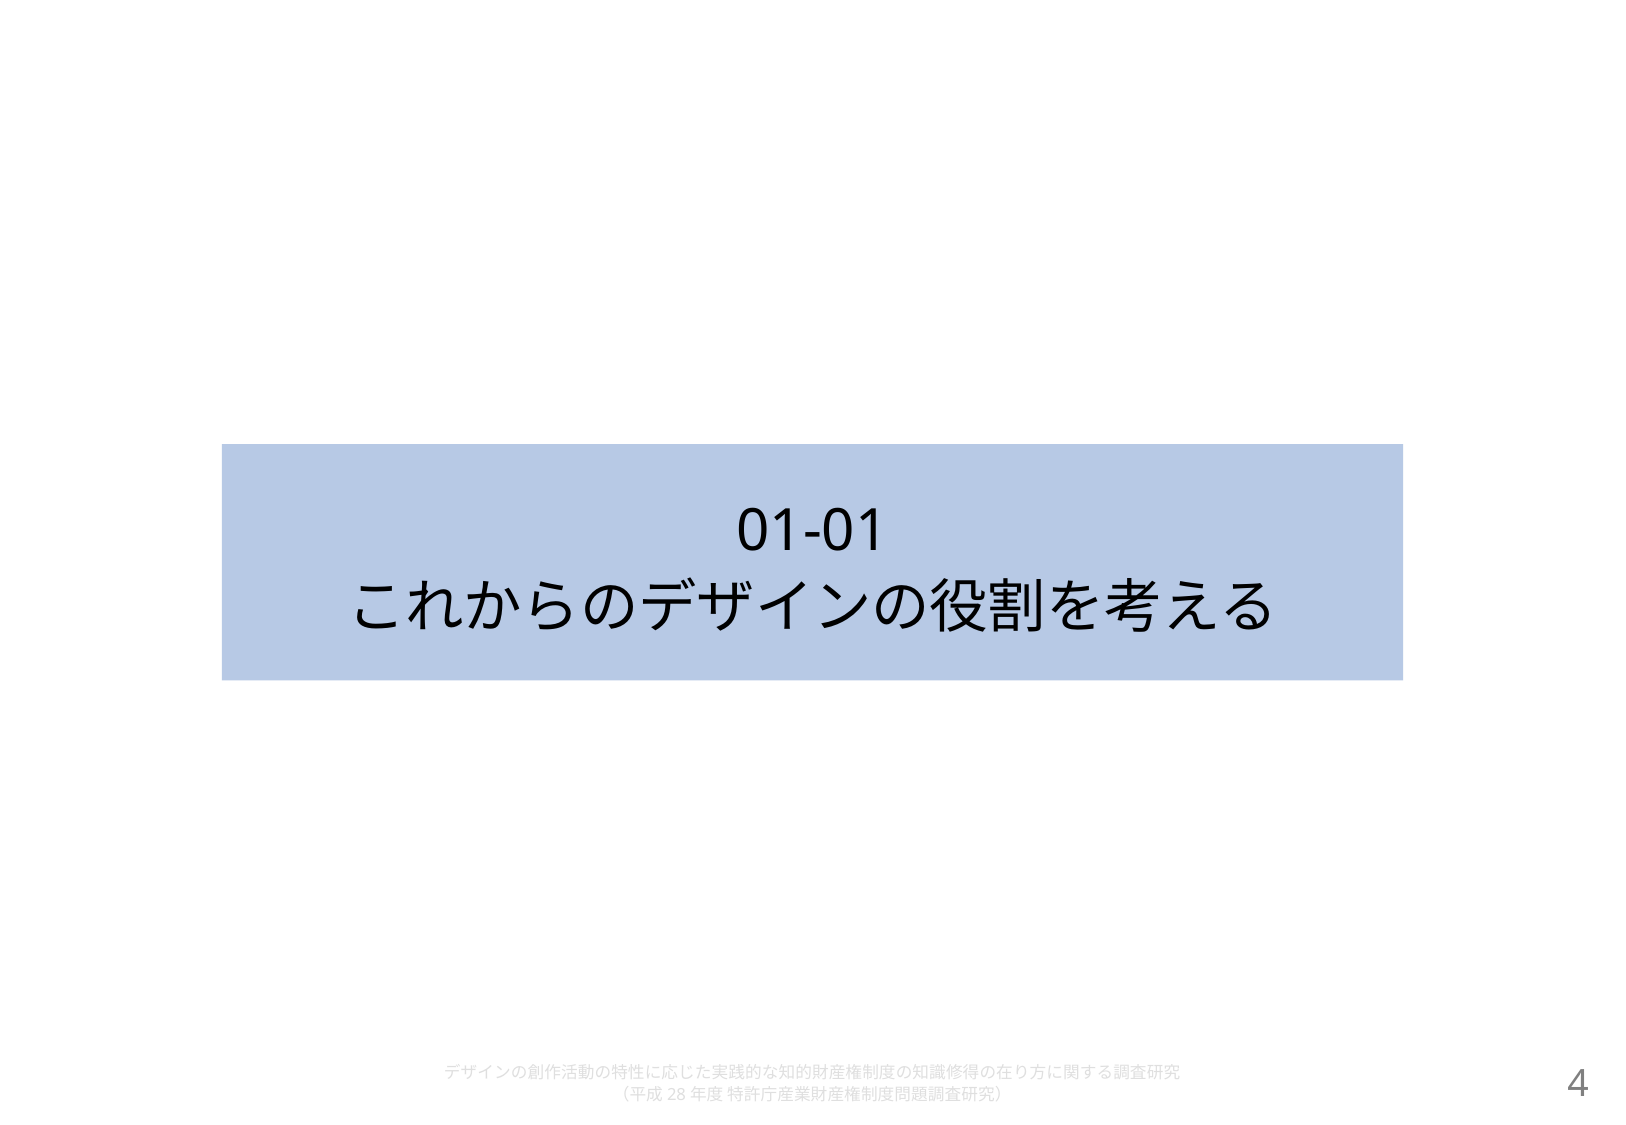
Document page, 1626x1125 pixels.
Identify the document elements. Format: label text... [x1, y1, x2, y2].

footer デザインの創作活動の特性に応じた実践的な知的財産権制度の知識修得の在り方に関する調査研究 （平成28年度 特許庁産業財産権制度問題調査研究） [21, 1058, 1604, 1106]
title 01-01 これからのデザインの役割を考える [221, 444, 1404, 681]
